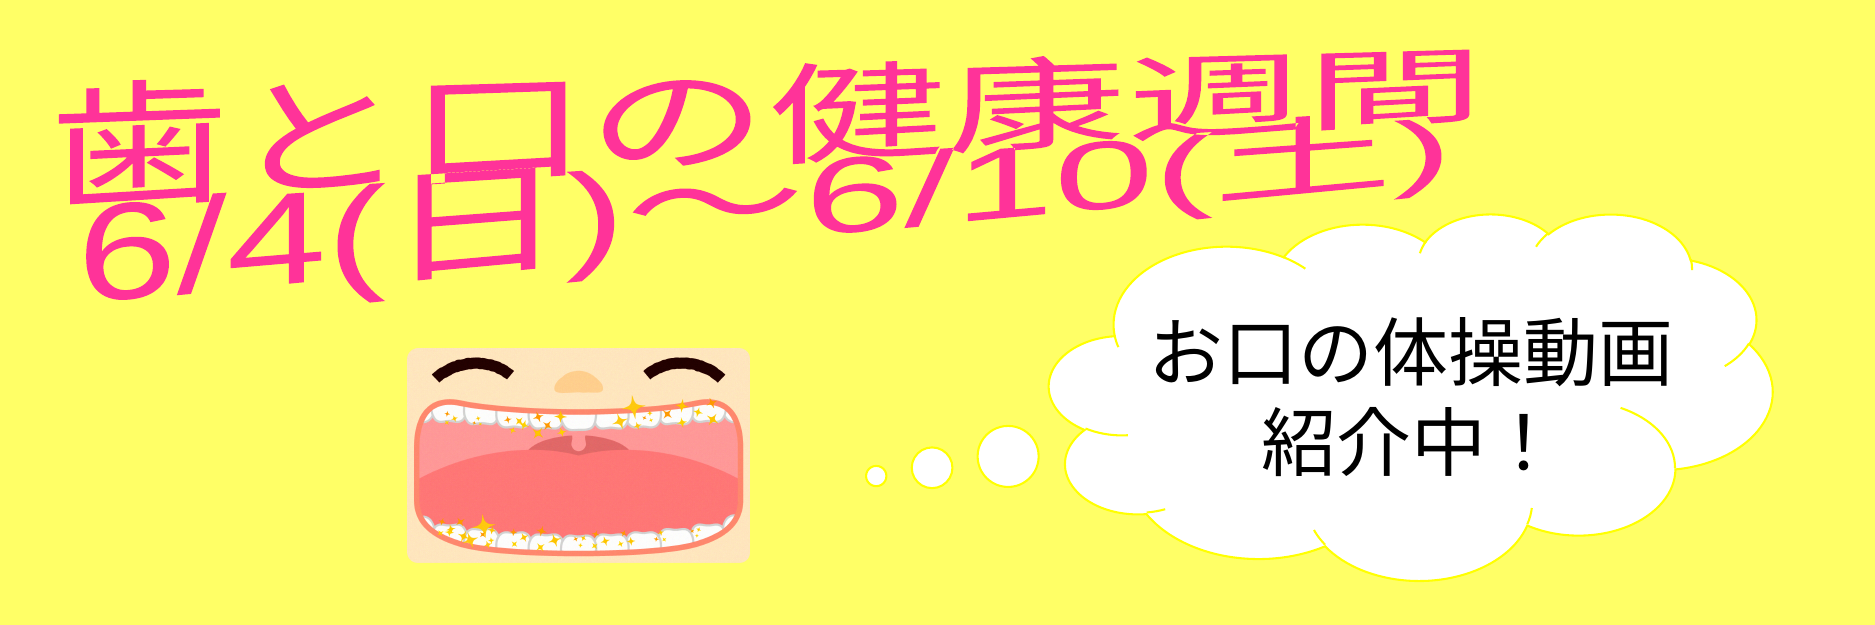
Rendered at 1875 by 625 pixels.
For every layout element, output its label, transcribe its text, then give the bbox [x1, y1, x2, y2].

text_box [1119, 213, 1774, 459]
text_box [865, 464, 888, 488]
text_box [910, 446, 954, 490]
picture [407, 348, 750, 563]
text_box [976, 424, 1040, 489]
text_box [1047, 337, 1671, 583]
text_box お口の体操動画 紹介中！ [1100, 297, 1722, 493]
